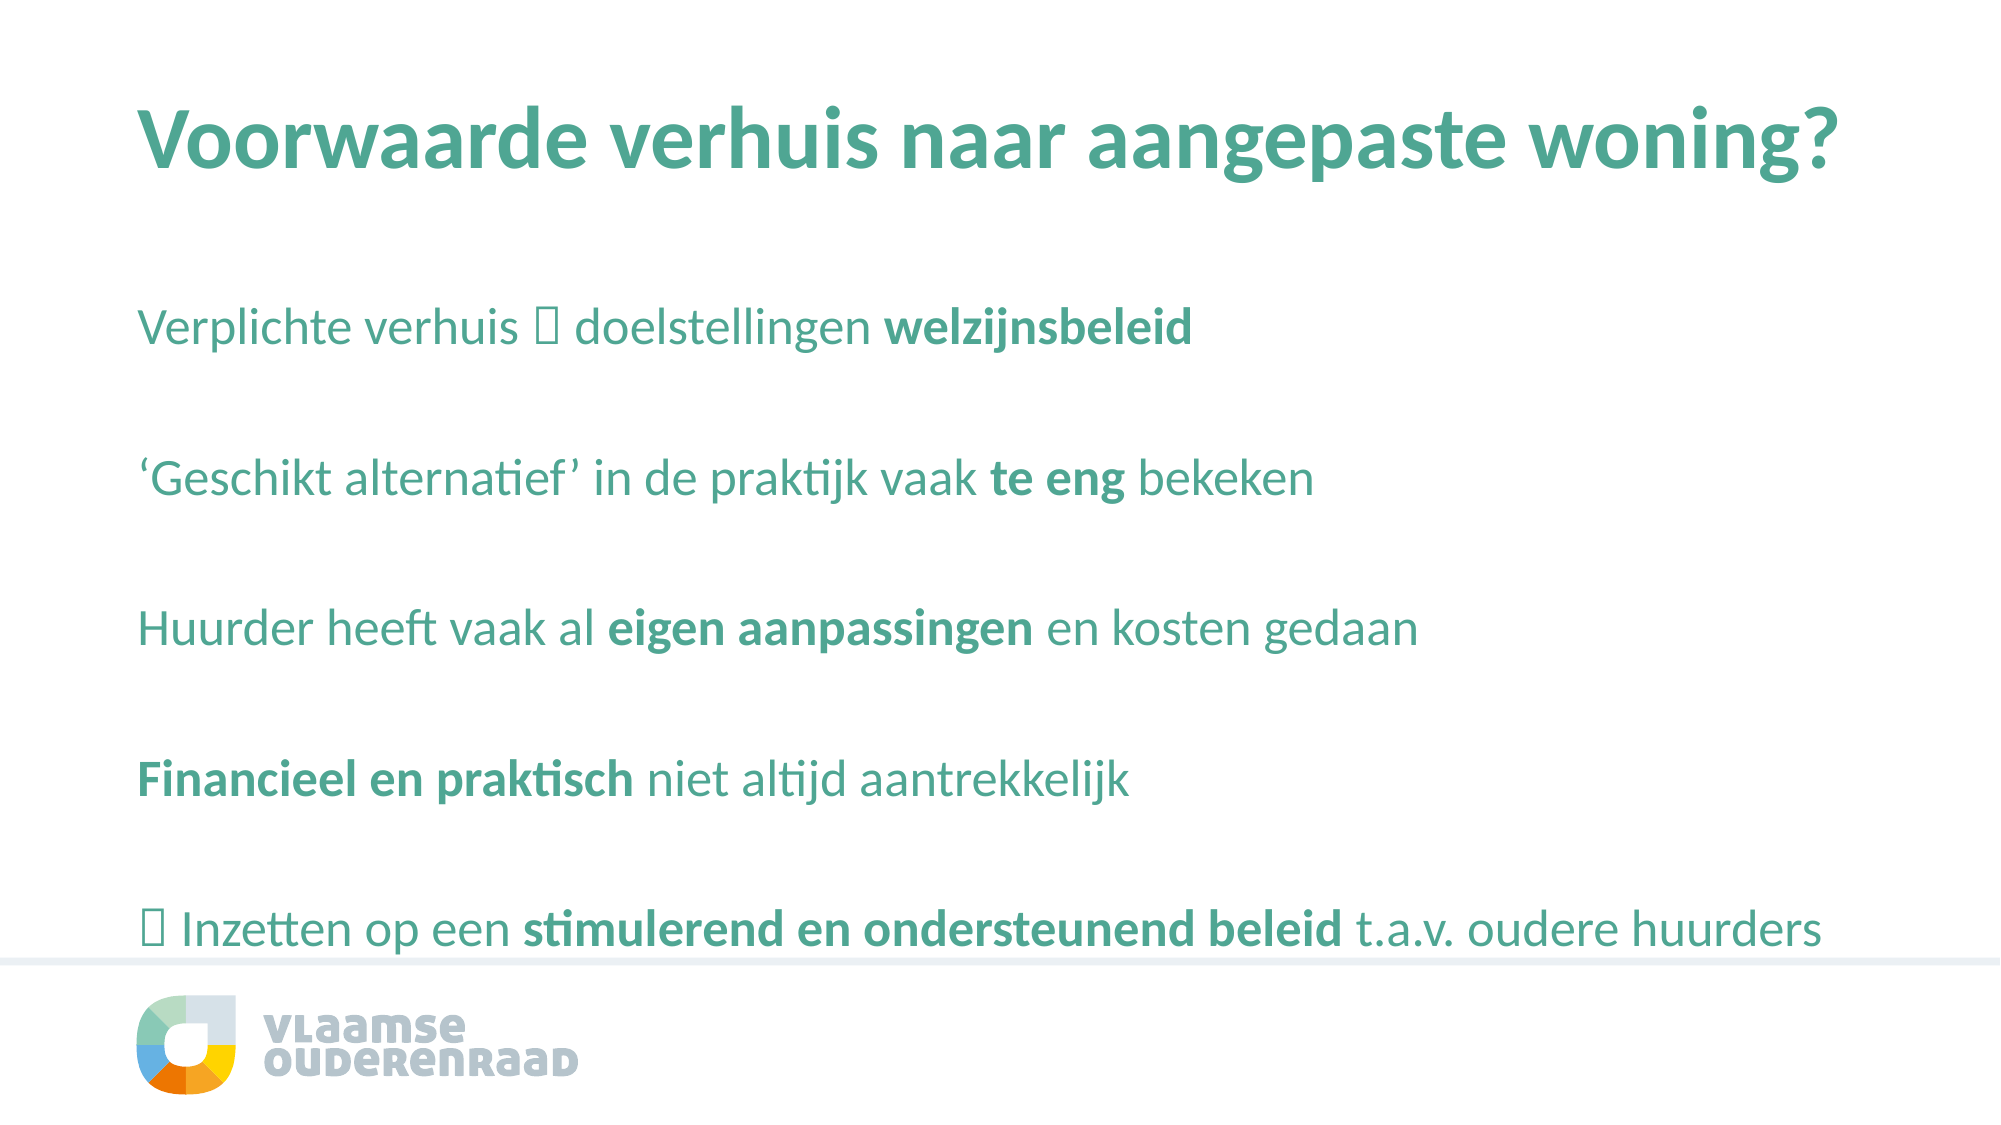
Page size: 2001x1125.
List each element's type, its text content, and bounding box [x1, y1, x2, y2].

list Verplichte verhuis  doelstellingen welzijnsbeleid ‘Geschikt alternatief’ in de praktijk vaak te eng bekeken Huurder heeft vaak al eigen aanpassingen en kosten gedaan Financieel en praktisch niet altijd aantrekkelijk  Inzetten op een stimulerend en ondersteunend beleid t.a.v. oudere huurders [137, 299, 1912, 966]
title Voorwaarde verhuis naar aangepaste woning? [137, 0, 1863, 189]
